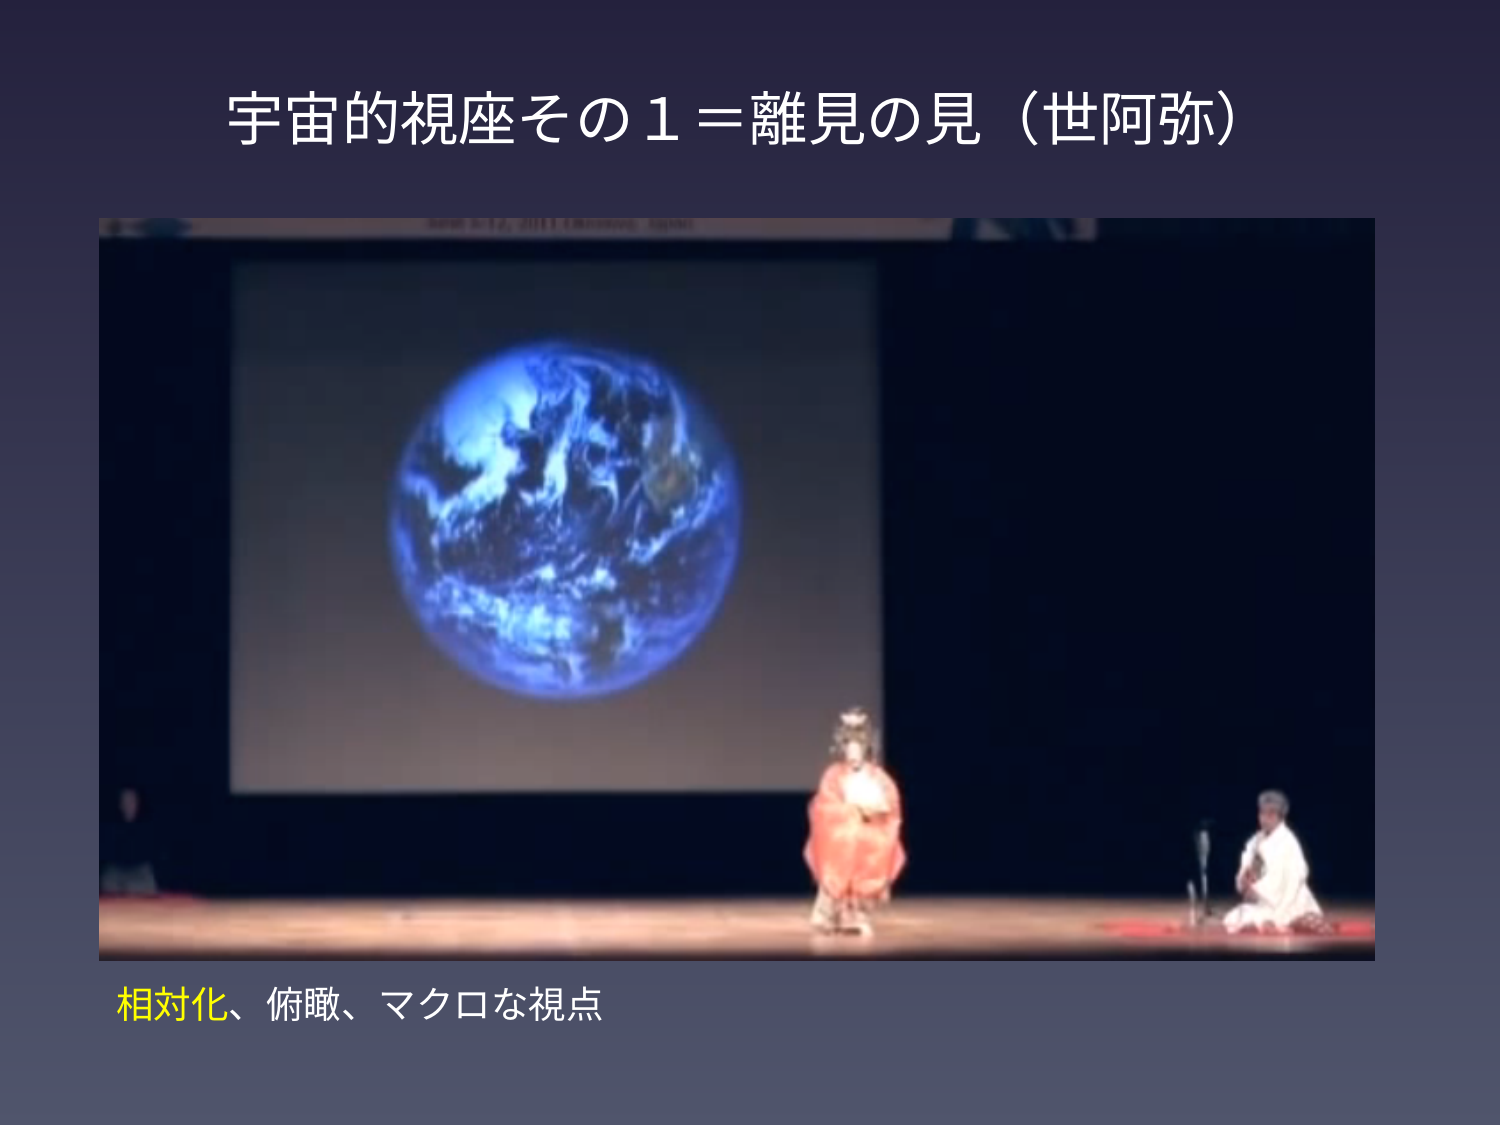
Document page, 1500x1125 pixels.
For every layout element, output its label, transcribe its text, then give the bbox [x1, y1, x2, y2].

text_box 相対化、俯瞰、マクロな視点 [101, 973, 619, 1034]
picture [99, 218, 1375, 961]
title 宇宙的視座その１＝離見の見（世阿弥） [75, 75, 1425, 263]
